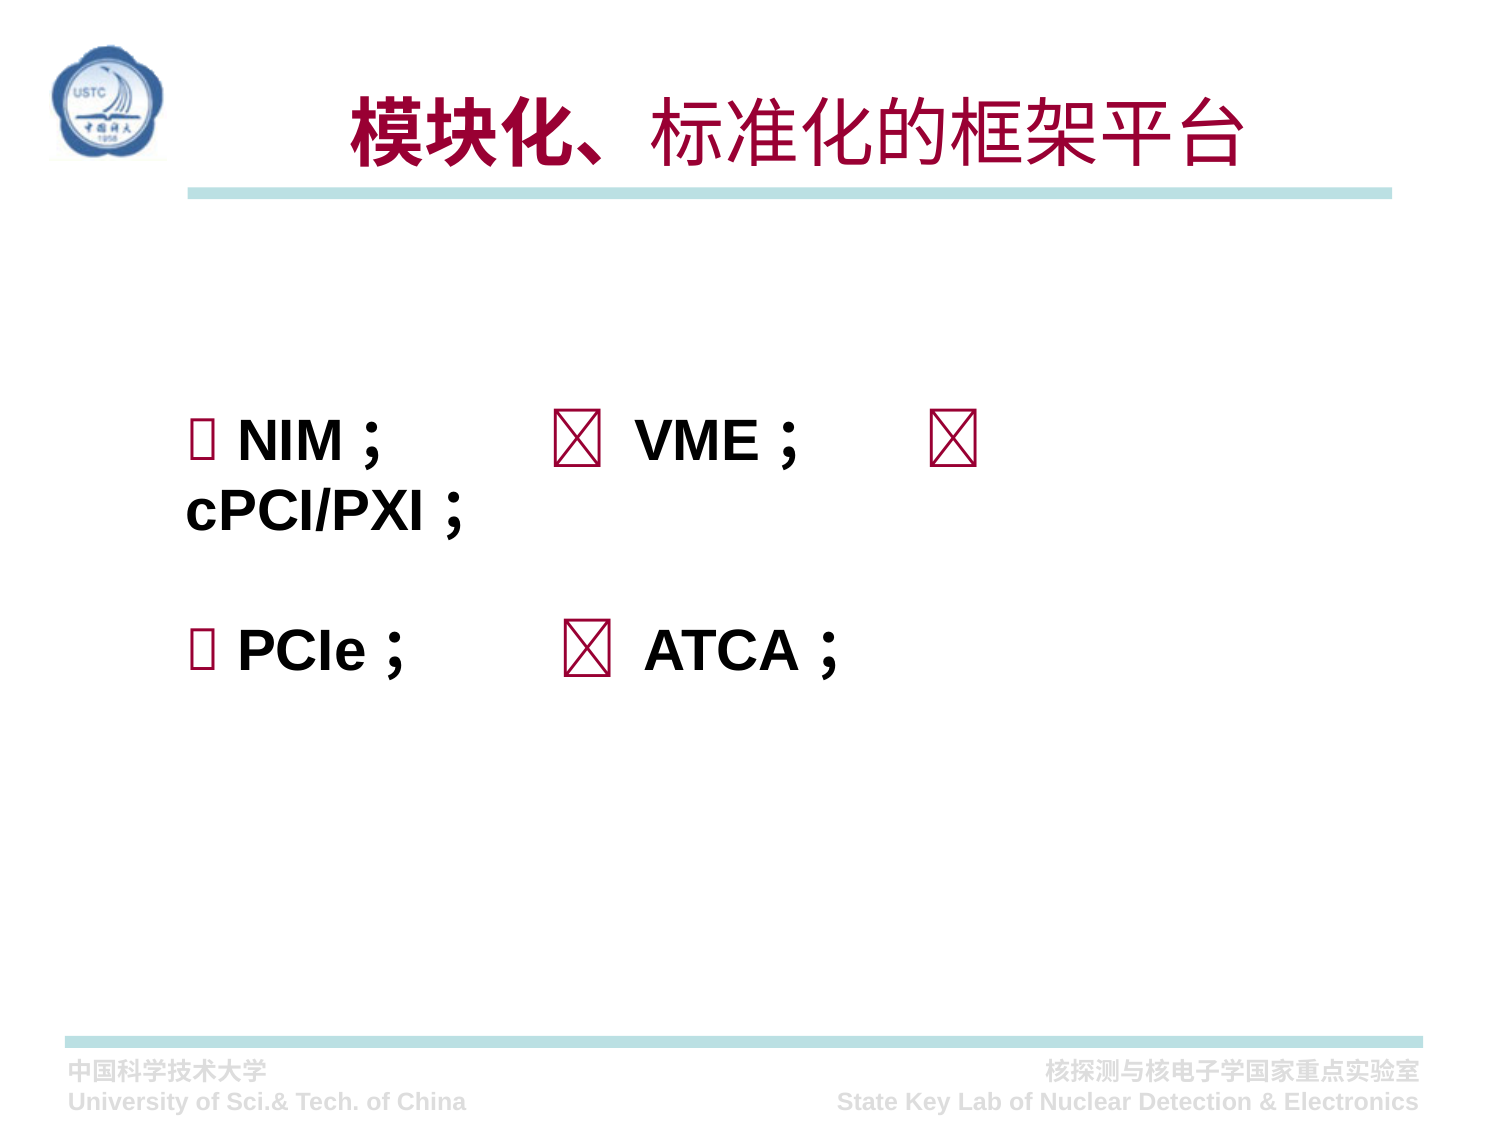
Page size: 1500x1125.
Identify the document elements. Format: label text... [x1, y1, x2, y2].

picture [49, 42, 167, 161]
text_box 模块化、标准化的框架平台 [334, 78, 1265, 184]
text_box  NIM；  VME；  cPCI/PXI；  PCIe；  ATCA； [171, 394, 1317, 690]
